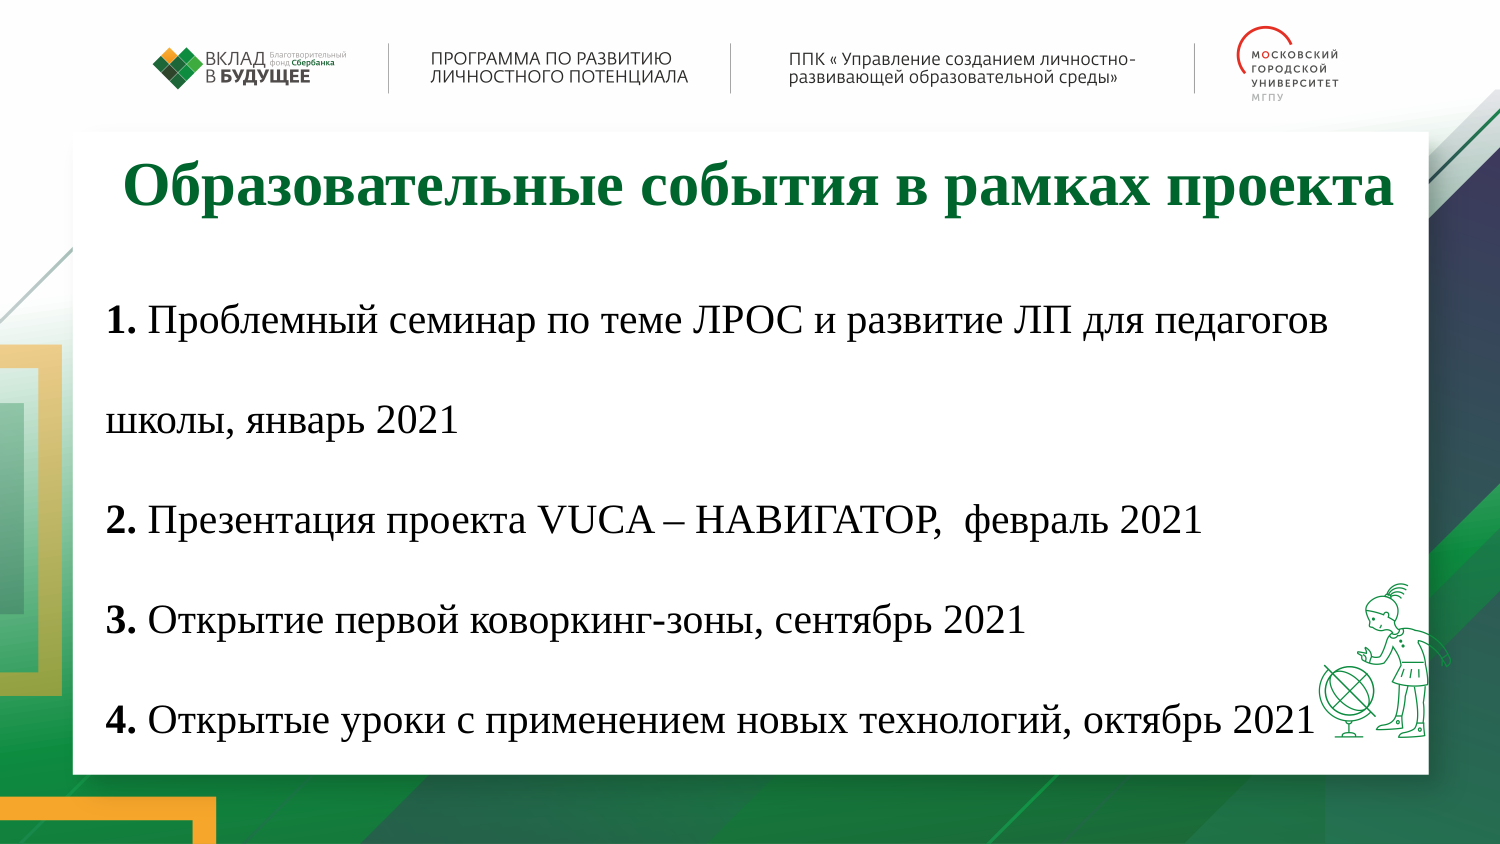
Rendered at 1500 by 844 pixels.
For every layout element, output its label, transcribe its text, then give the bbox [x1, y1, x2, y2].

picture [0, 0, 1500, 844]
text_box 1. Проблемный семинар по теме ЛРОС и развитие ЛП для педагогов школы, январь 2021 2. Презентация проекта VUCA – НАВИГАТОР, февраль 2021 3. Открытие первой коворкинг-зоны, сентябрь 2021 4. Открытые уроки с применением новых технологий, октябрь 2021 [90, 234, 1403, 750]
text_box [73, 297, 1421, 844]
text_box Образовательные события в рамках проекта [67, 151, 1451, 219]
